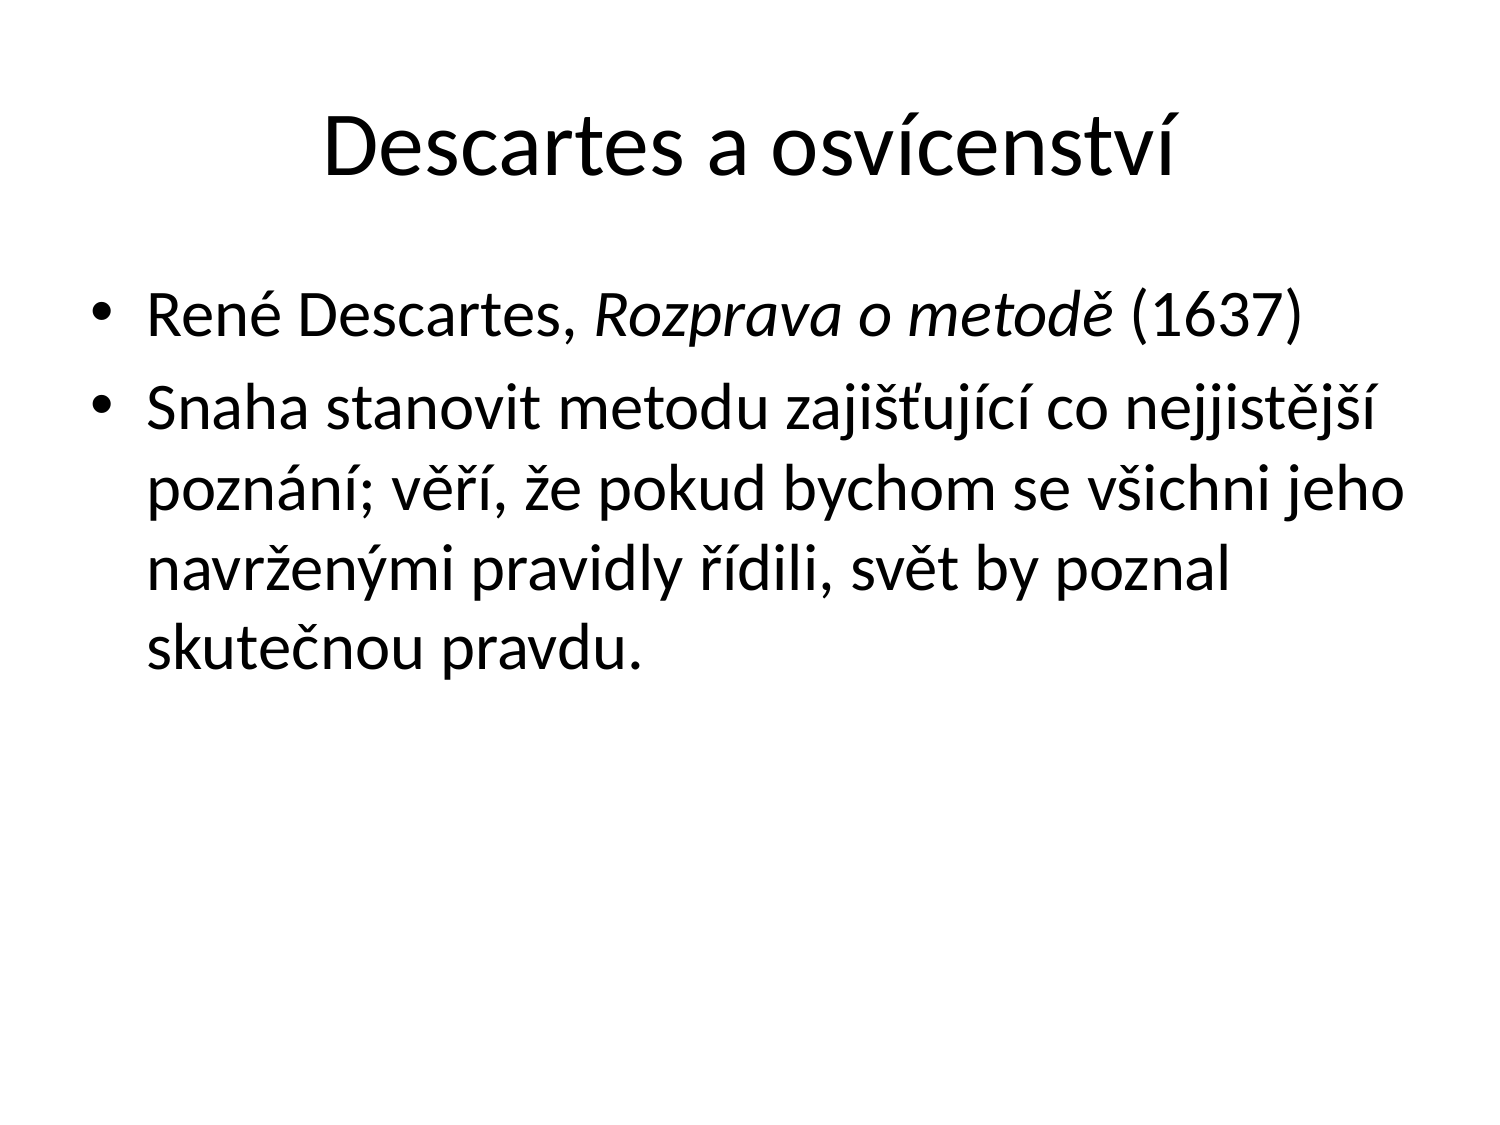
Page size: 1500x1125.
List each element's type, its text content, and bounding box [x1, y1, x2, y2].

title Descartes a osvícenství [75, 45, 1425, 233]
list René Descartes, Rozprava o metodě (1637) Snaha stanovit metodu zajišťující co nejjistější poznání; věří, že pokud bychom se všichni jeho navrženými pravidly řídili, svět by poznal skutečnou pravdu. [75, 262, 1425, 1005]
